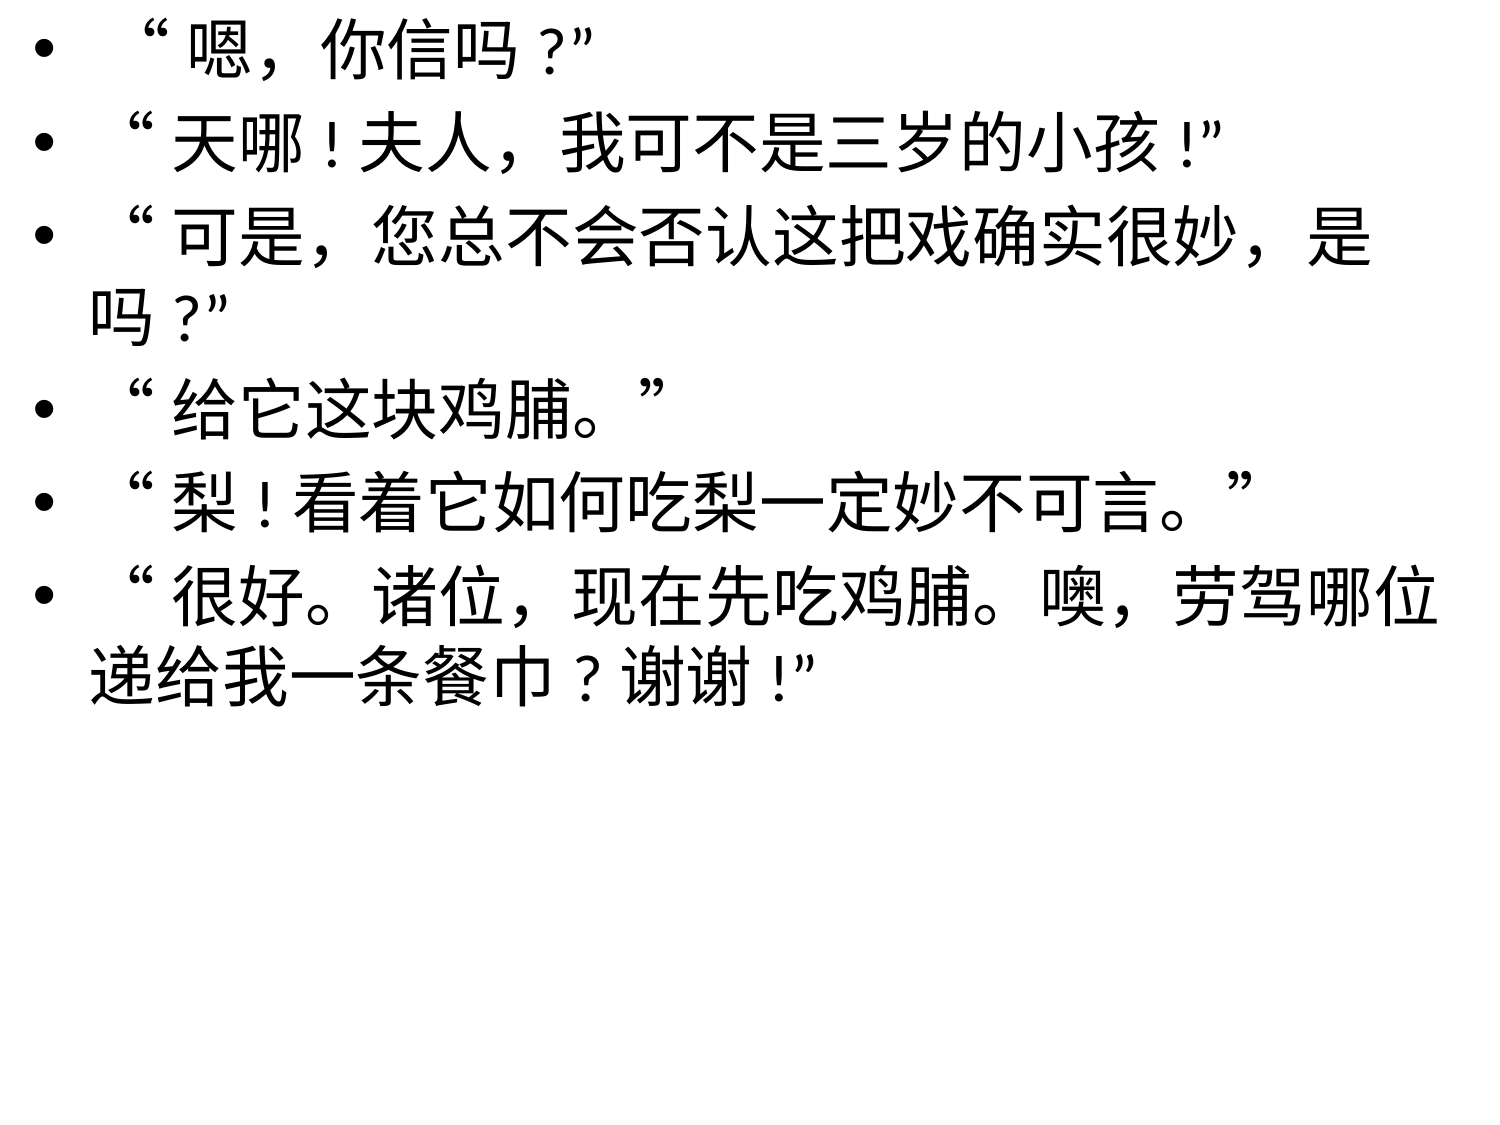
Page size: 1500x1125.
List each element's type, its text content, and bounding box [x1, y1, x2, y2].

list “嗯，你信吗?” “天哪!夫人，我可不是三岁的小孩!” “可是，您总不会否认这把戏确实很妙，是吗?” “给它这块鸡脯。” “梨!看着它如何吃梨一定妙不可言。” “很好。诸位，现在先吃鸡脯。噢，劳驾哪位递给我一条餐巾?谢谢!” [17, 0, 1483, 1106]
